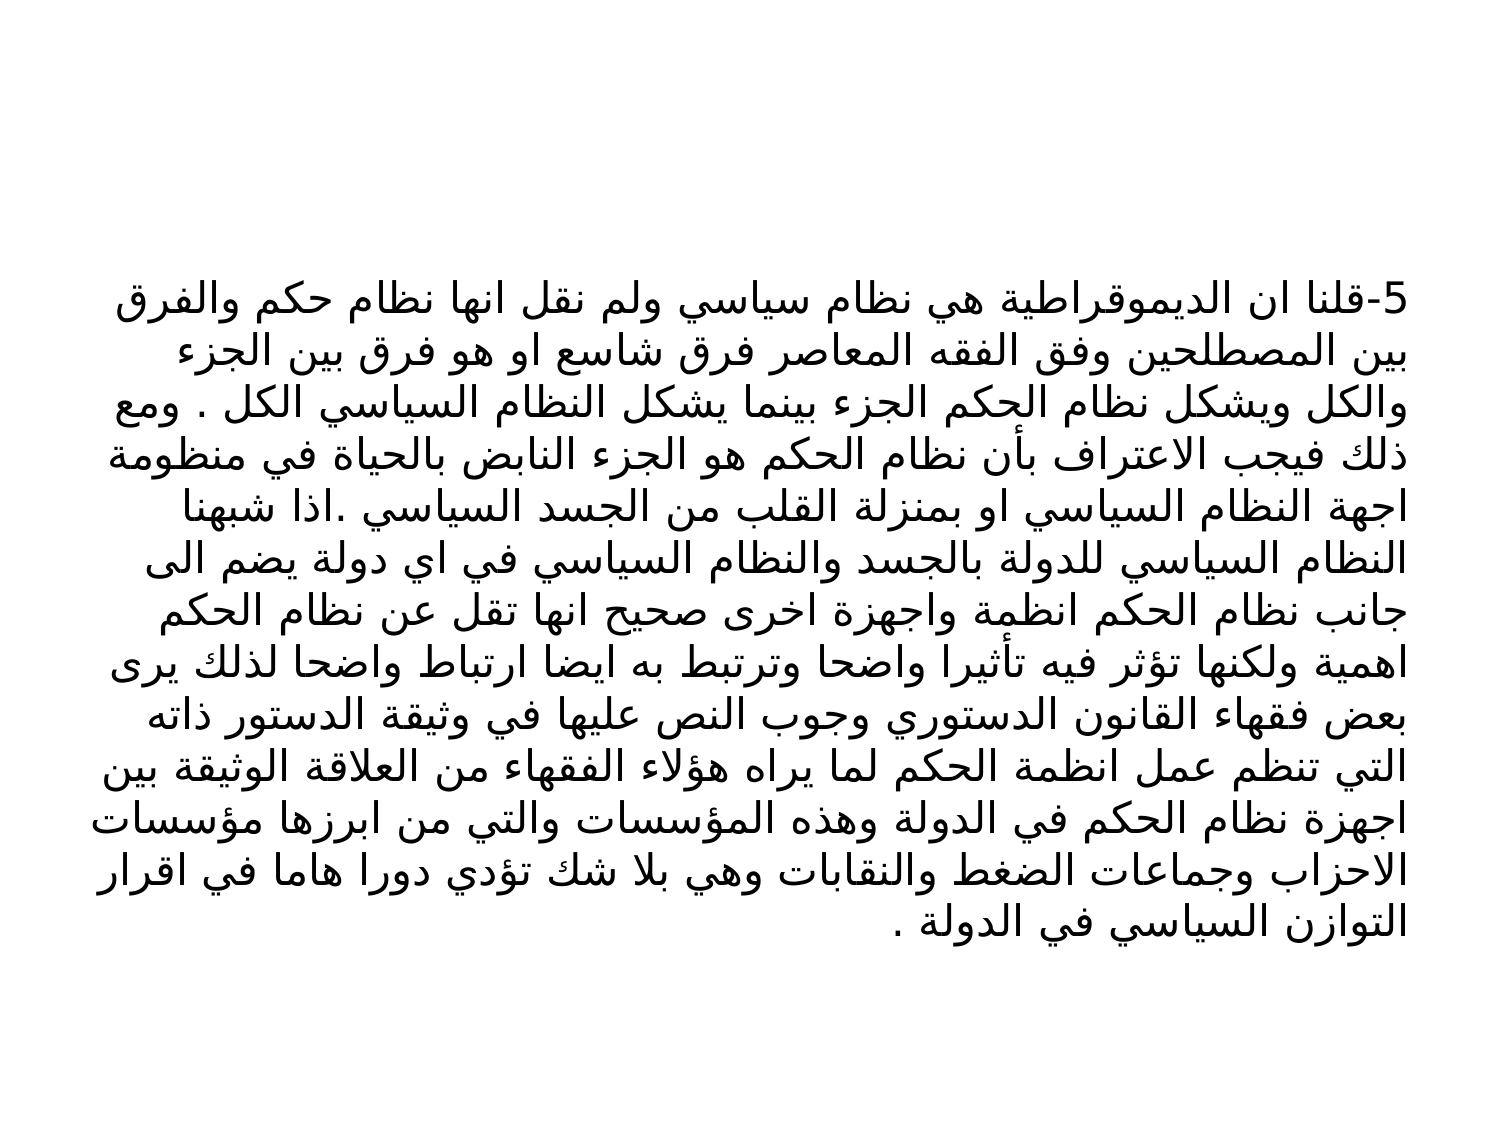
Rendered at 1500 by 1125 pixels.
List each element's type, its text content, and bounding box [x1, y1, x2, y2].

list 5-قلنا ان الديموقراطية هي نظام سياسي ولم نقل انها نظام حكم والفرق بين المصطلحين وفق الفقه المعاصر فرق شاسع او هو فرق بين الجزء والكل ويشكل نظام الحكم الجزء بينما يشكل النظام السياسي الكل . ومع ذلك فيجب الاعتراف بأن نظام الحكم هو الجزء النابض بالحياة في منظومة اجهة النظام السياسي او بمنزلة القلب من الجسد السياسي .اذا شبهنا النظام السياسي للدولة بالجسد والنظام السياسي في اي دولة يضم الى جانب نظام الحكم انظمة واجهزة اخرى صحيح انها تقل عن نظام الحكم اهمية ولكنها تؤثر فيه تأثيرا واضحا وترتبط به ايضا ارتباط واضحا لذلك يرى بعض فقهاء القانون الدستوري وجوب النص عليها في وثيقة الدستور ذاته التي تنظم عمل انظمة الحكم لما يراه هؤلاء الفقهاء من العلاقة الوثيقة بين اجهزة نظام الحكم في الدولة وهذه المؤسسات والتي من ابرزها مؤسسات الاحزاب وجماعات الضغط والنقابات وهي بلا شك تؤدي دورا هاما في اقرار التوازن السياسي في الدولة . [75, 262, 1425, 1005]
